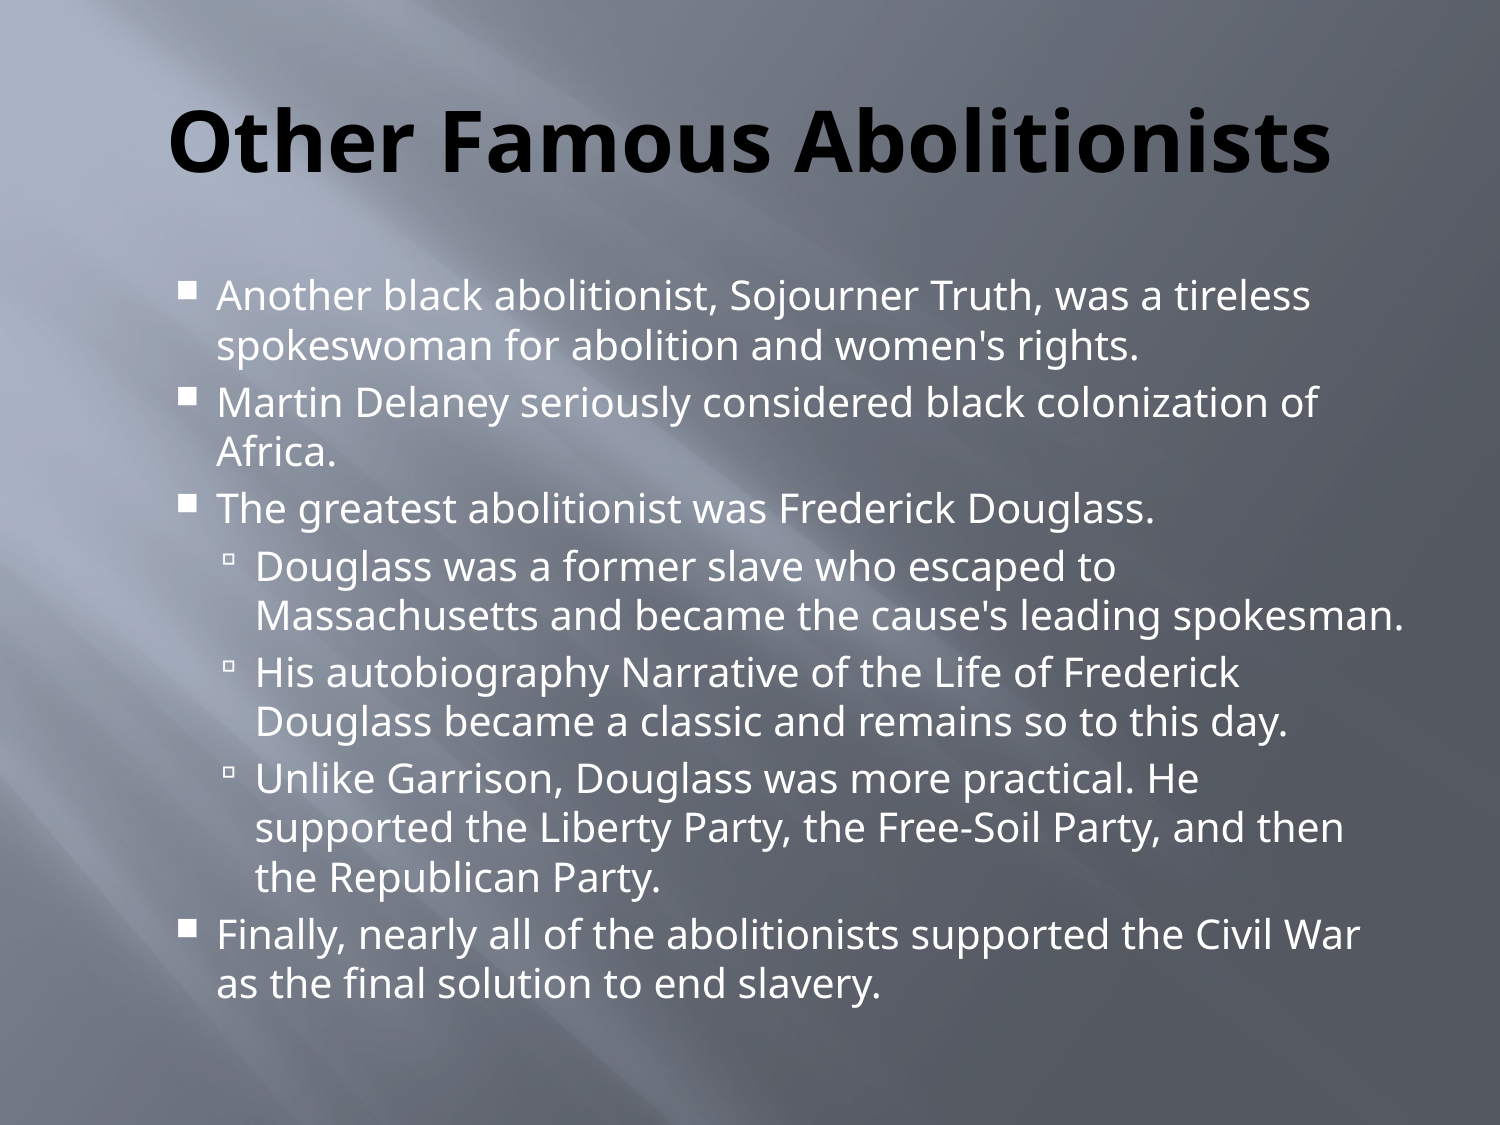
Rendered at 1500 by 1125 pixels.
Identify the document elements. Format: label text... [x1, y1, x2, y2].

title Other Famous Abolitionists [75, 45, 1425, 233]
list Another black abolitionist, Sojourner Truth, was a tireless spokeswoman for abolition and women's rights. Martin Delaney seriously considered black colonization of Africa. The greatest abolitionist was Frederick Douglass. Douglass was a former slave who escaped to Massachusetts and became the cause's leading spokesman. His autobiography Narrative of the Life of Frederick Douglass became a classic and remains so to this day. Unlike Garrison, Douglass was more practical. He supported the Liberty Party, the Free-Soil Party, and then the Republican Party. Finally, nearly all of the abolitionists supported the Civil War as the final solution to end slavery. [75, 262, 1425, 1035]
